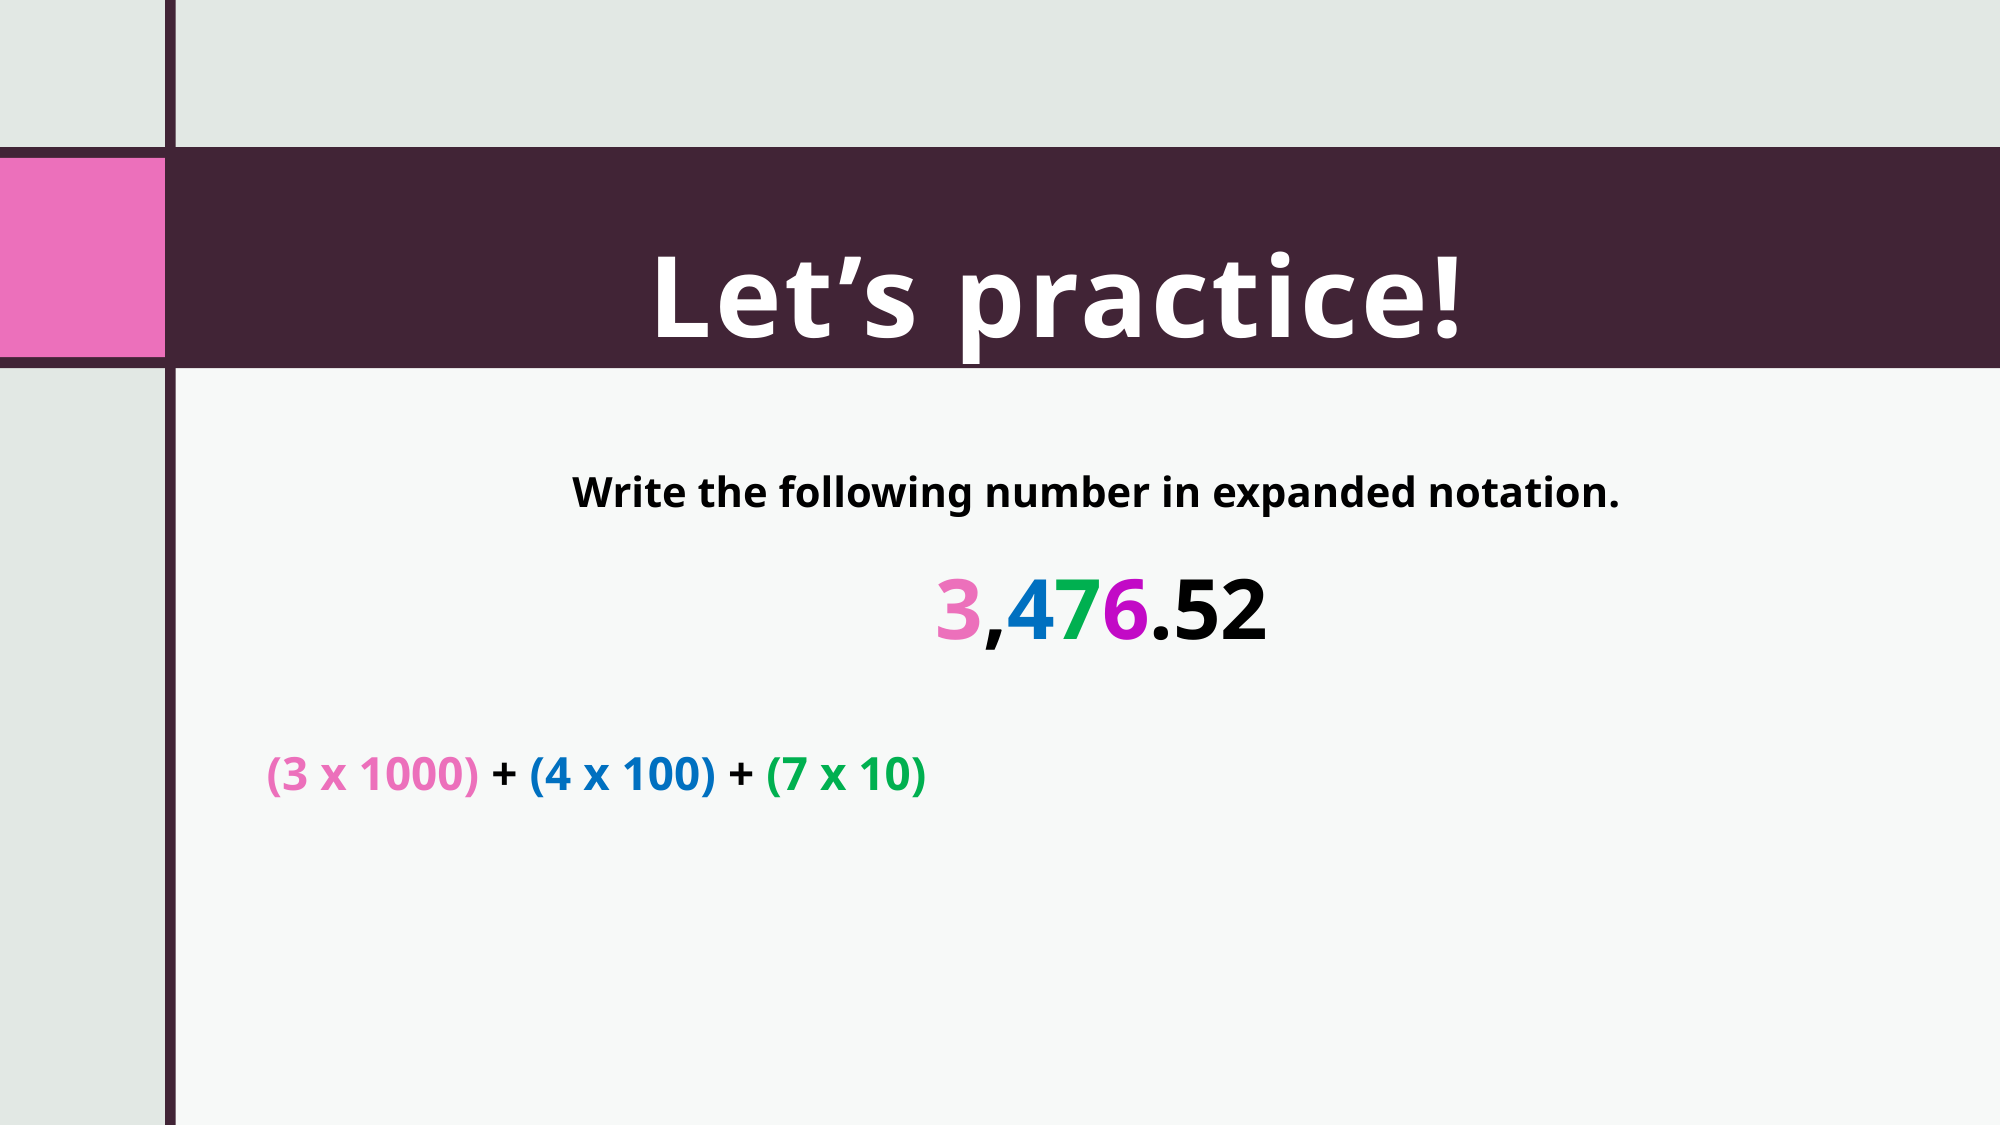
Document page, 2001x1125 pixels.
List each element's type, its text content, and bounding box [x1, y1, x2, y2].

text_box [0, 358, 164, 369]
text_box [177, 0, 2000, 146]
title Let’s practice! [251, 147, 1895, 369]
text_box [0, 0, 164, 146]
text_box [164, 0, 177, 1125]
text_box [177, 369, 2000, 1125]
text_box Write the following number in expanded notation. 3,476.52 [222, 458, 1982, 664]
text_box [0, 369, 164, 1125]
text_box (3 x 1000) + (4 x 100) + (7 x 10) [251, 737, 1953, 807]
text_box [0, 157, 164, 358]
text_box [177, 146, 2000, 369]
text_box [0, 146, 164, 157]
